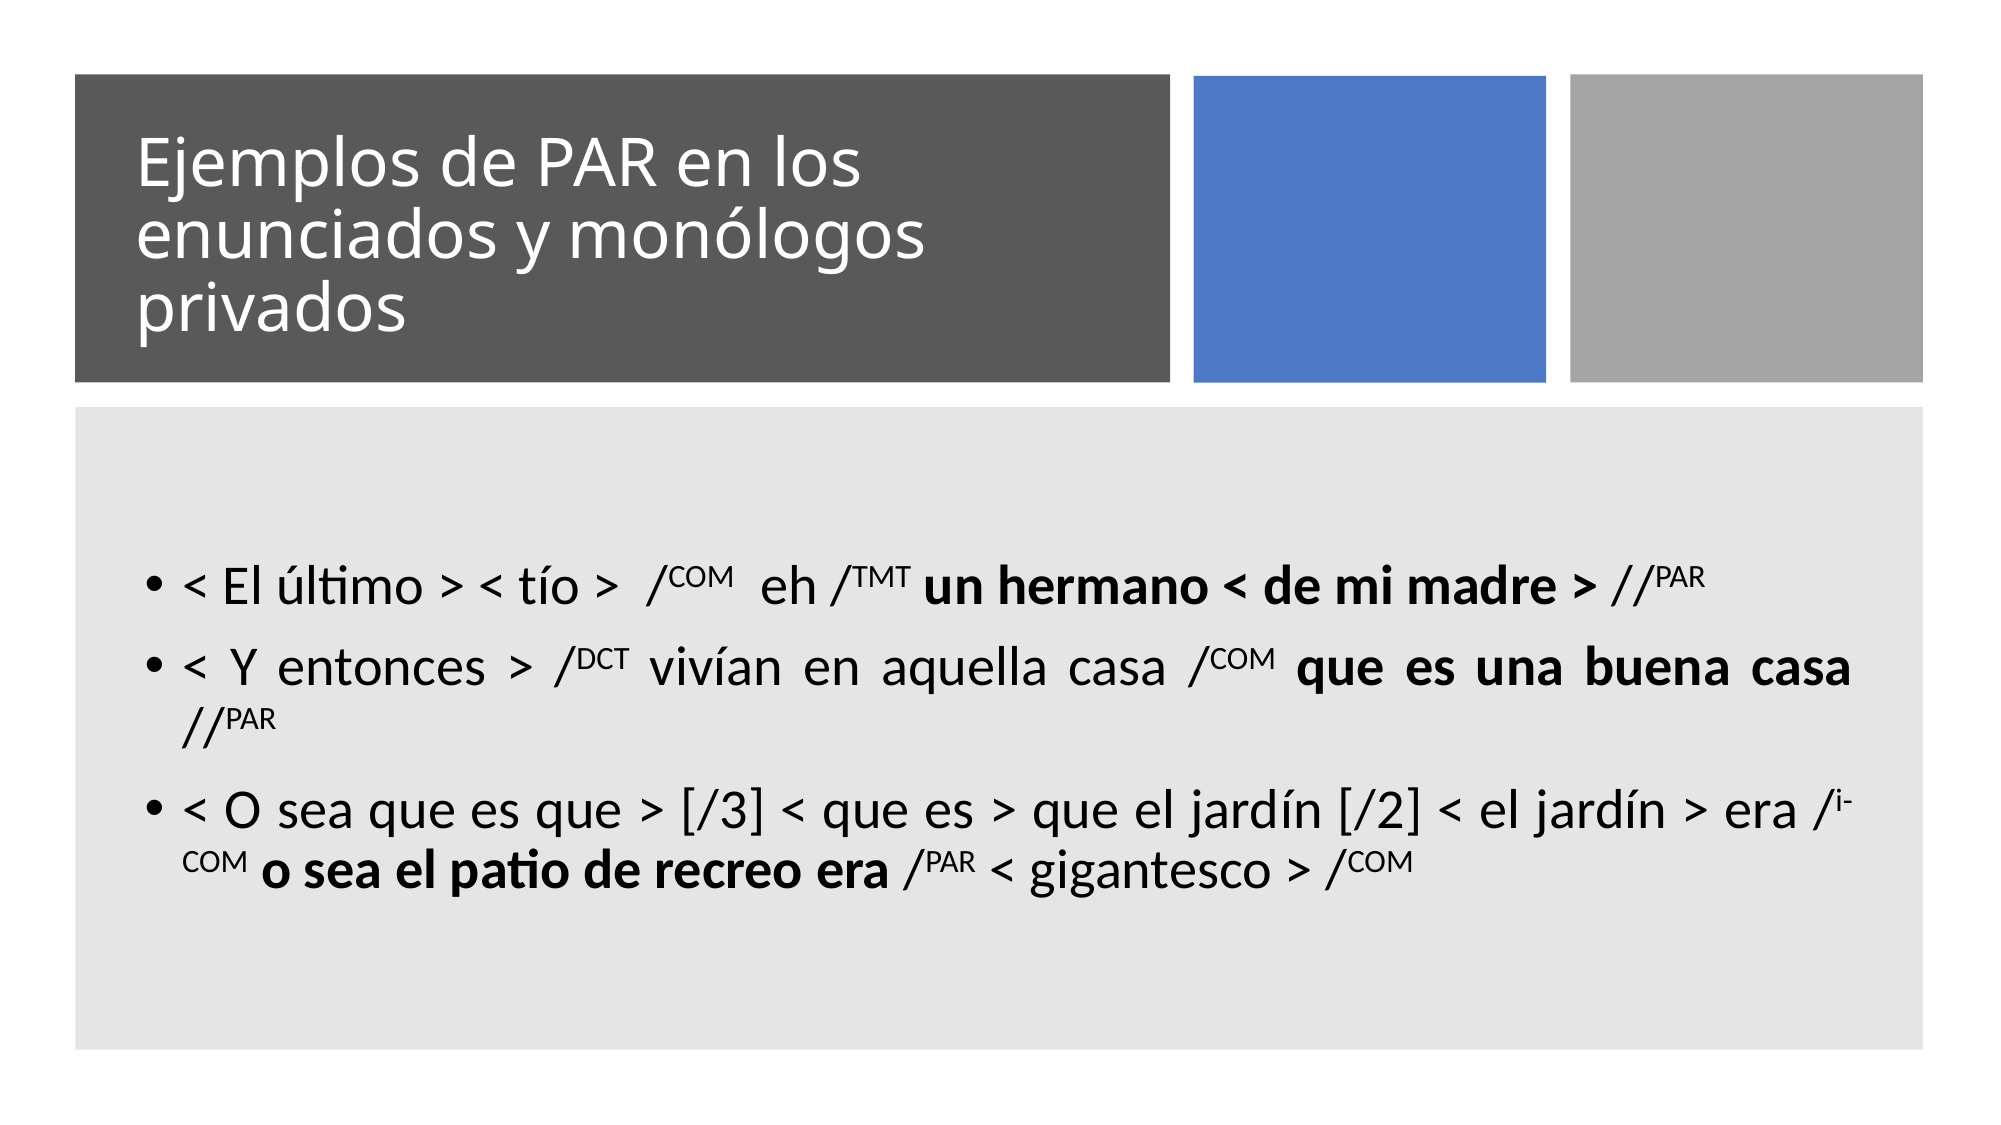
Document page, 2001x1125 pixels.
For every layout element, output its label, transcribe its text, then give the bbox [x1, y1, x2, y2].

text_box [74, 73, 1171, 383]
text_box [74, 406, 1924, 1051]
text_box [1193, 75, 1547, 384]
title Ejemplos de PAR en los enunciados y monólogos privados [120, 120, 1119, 354]
list < El último > < tío > /COM eh /TMT un hermano < de mi madre > //PAR < Y entonces > /DCT vivían en aquella casa /COM que es una buena casa //PAR < O sea que es que > [/3] < que es > que el jardín [/2] < el jardín > era /i-COM o sea el patio de recreo era /PAR < gigantesco > /COM [129, 459, 1868, 998]
text_box [1569, 73, 1924, 383]
